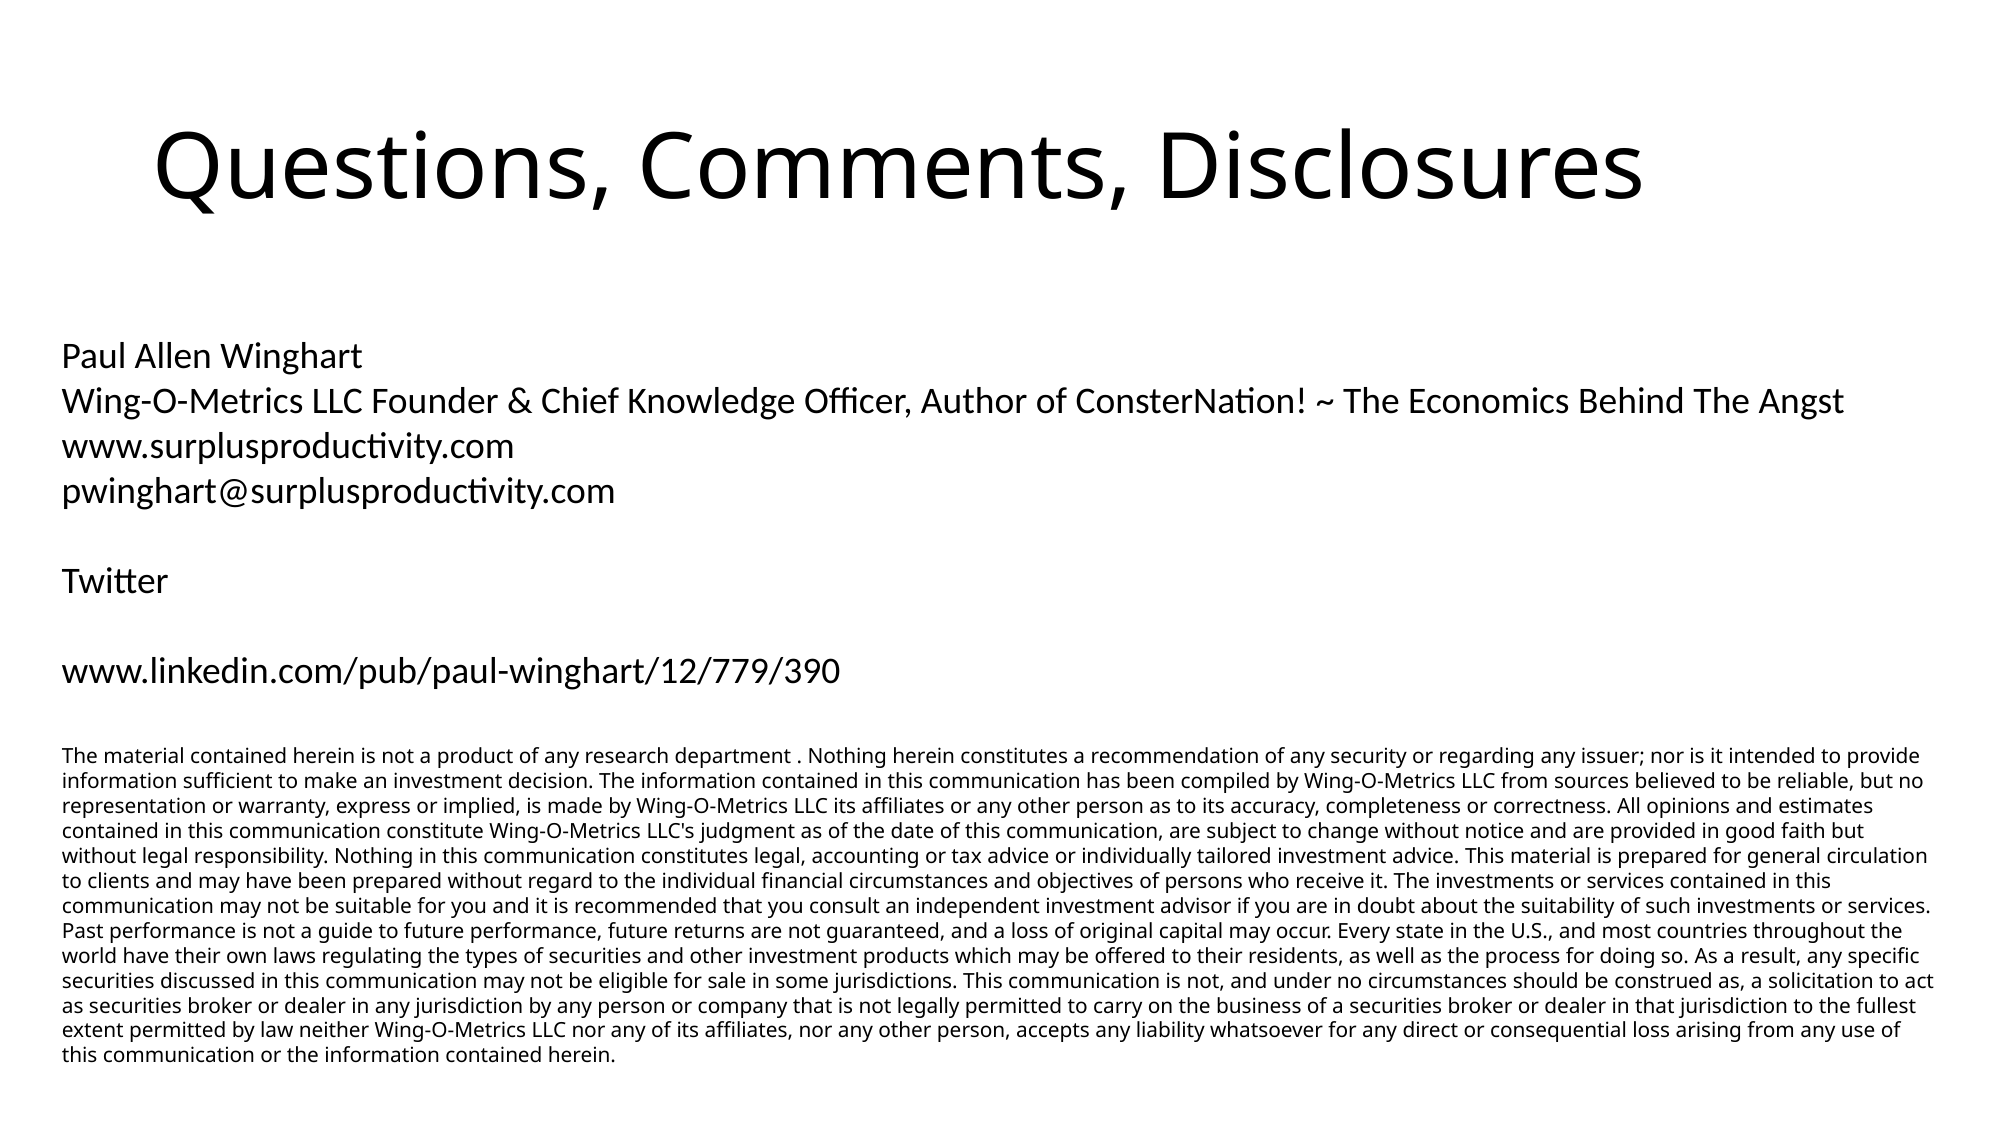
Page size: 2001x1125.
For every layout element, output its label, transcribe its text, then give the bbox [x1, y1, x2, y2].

text_box Paul Allen Winghart Wing-O-Metrics LLC Founder & Chief Knowledge Officer, Author of ConsterNation! ~ The Economics Behind The Angst www.surplusproductivity.com pwinghart@surplusproductivity.com Twitter www.linkedin.com/pub/paul-winghart/12/779/390 [46, 323, 1914, 699]
title Questions, Comments, Disclosures [137, 59, 1863, 278]
text_box The material contained herein is not a product of any research department . Nothing herein constitutes a recommendation of any security or regarding any issuer; nor is it intended to provide information sufficient to make an investment decision. The information contained in this communication has been compiled by Wing-O-Metrics LLC from sources believed to be reliable, but no representation or warranty, express or implied, is made by Wing-O-Metrics LLC its affiliates or any other person as to its accuracy, completeness or correctness. All opinions and estimates contained in this communication constitute Wing-O-Metrics LLC's judgment as of the date of this communication, are subject to change without notice and are provided in good faith but without legal responsibility. Nothing in this communication constitutes legal, accounting or tax advice or individually tailored investment advice. This material is prepared for general circulation to clients and may have been prepared without regard to the individual financial circumstances and objectives of persons who receive it. The investments or services contained in this communication may not be suitable for you and it is recommended that you consult an independent investment advisor if you are in doubt about the suitability of such investments or services. Past performance is not a guide to future performance, future returns are not guaranteed, and a loss of original capital may occur. Every state in the U.S., and most countries throughout the world have their own laws regulating the types of securities and other investment products which may be offered to their residents, as well as the process for doing so. As a result, any specific securities discussed in this communication may not be eligible for sale in some jurisdictions. This communication is not, and under no circumstances should be construed as, a solicitation to act as securities broker or dealer in any jurisdiction by any person or company that is not legally permitted to carry on the business of a securities broker or dealer in that jurisdiction to the fullest extent permitted by law neither Wing-O-Metrics LLC nor any of its affiliates, nor any other person, accepts any liability whatsoever for any direct or consequential loss arising from any use of this communication or the information contained herein. [46, 684, 1954, 1075]
